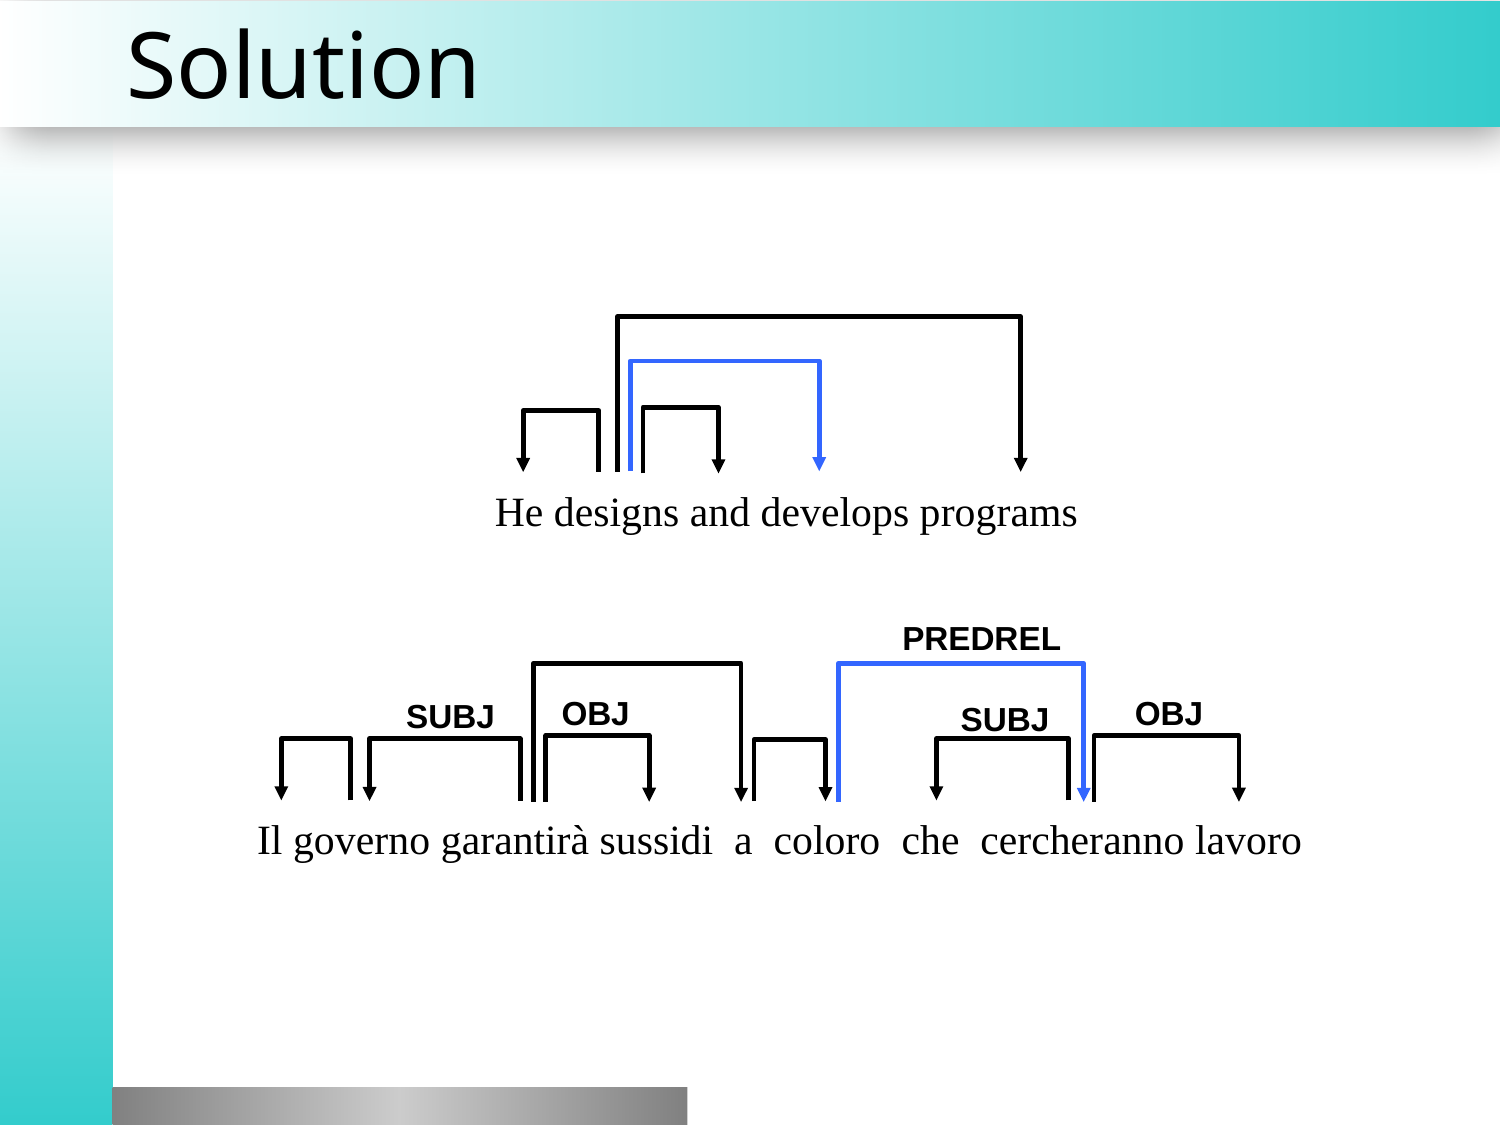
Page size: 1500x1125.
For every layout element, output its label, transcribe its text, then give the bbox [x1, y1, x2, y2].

text_box [930, 739, 1070, 801]
text_box [275, 739, 351, 801]
text_box PREDREL [894, 616, 1069, 657]
text_box [617, 316, 1027, 472]
text_box [363, 739, 521, 801]
text_box Il governo garantirà sussidi a coloro che cercheranno lavoro [252, 813, 1309, 872]
title Solution [111, 0, 1500, 125]
text_box [630, 361, 826, 472]
text_box OBJ [554, 692, 637, 733]
text_box [754, 740, 832, 802]
text_box [533, 663, 748, 802]
text_box [838, 663, 1090, 802]
text_box [516, 410, 600, 472]
text_box OBJ [1128, 692, 1210, 733]
text_box He designs and develops programs [258, 484, 1315, 544]
text_box SUBJ [957, 698, 1053, 739]
text_box [1094, 735, 1246, 802]
text_box SUBJ [403, 694, 498, 735]
